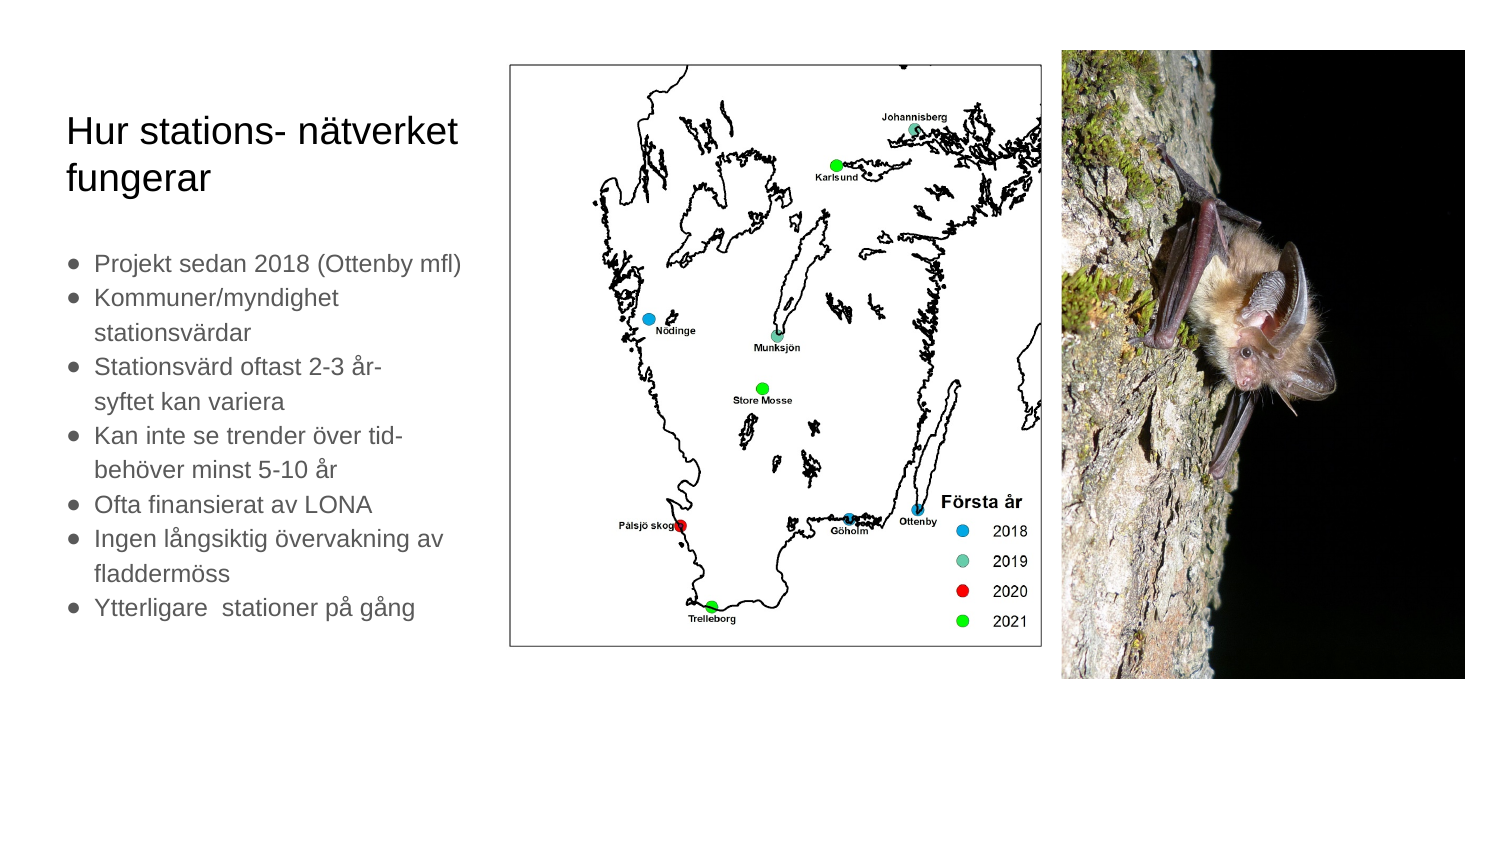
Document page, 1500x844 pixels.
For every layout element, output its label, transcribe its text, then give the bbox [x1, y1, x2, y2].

list Projekt sedan 2018 (Ottenby mfl) Kommuner/myndighet stationsvärdar Stationsvärd oftast 2-3 år- syftet kan variera Kan inte se trender över tid- behöver minst 5-10 år Ofta finansierat av LONA Ingen långsiktig övervakning av fladdermöss Ytterligare stationer på gång [51, 227, 512, 750]
title Hur stations- nätverket fungerar [51, 91, 471, 216]
picture [476, 50, 1465, 679]
